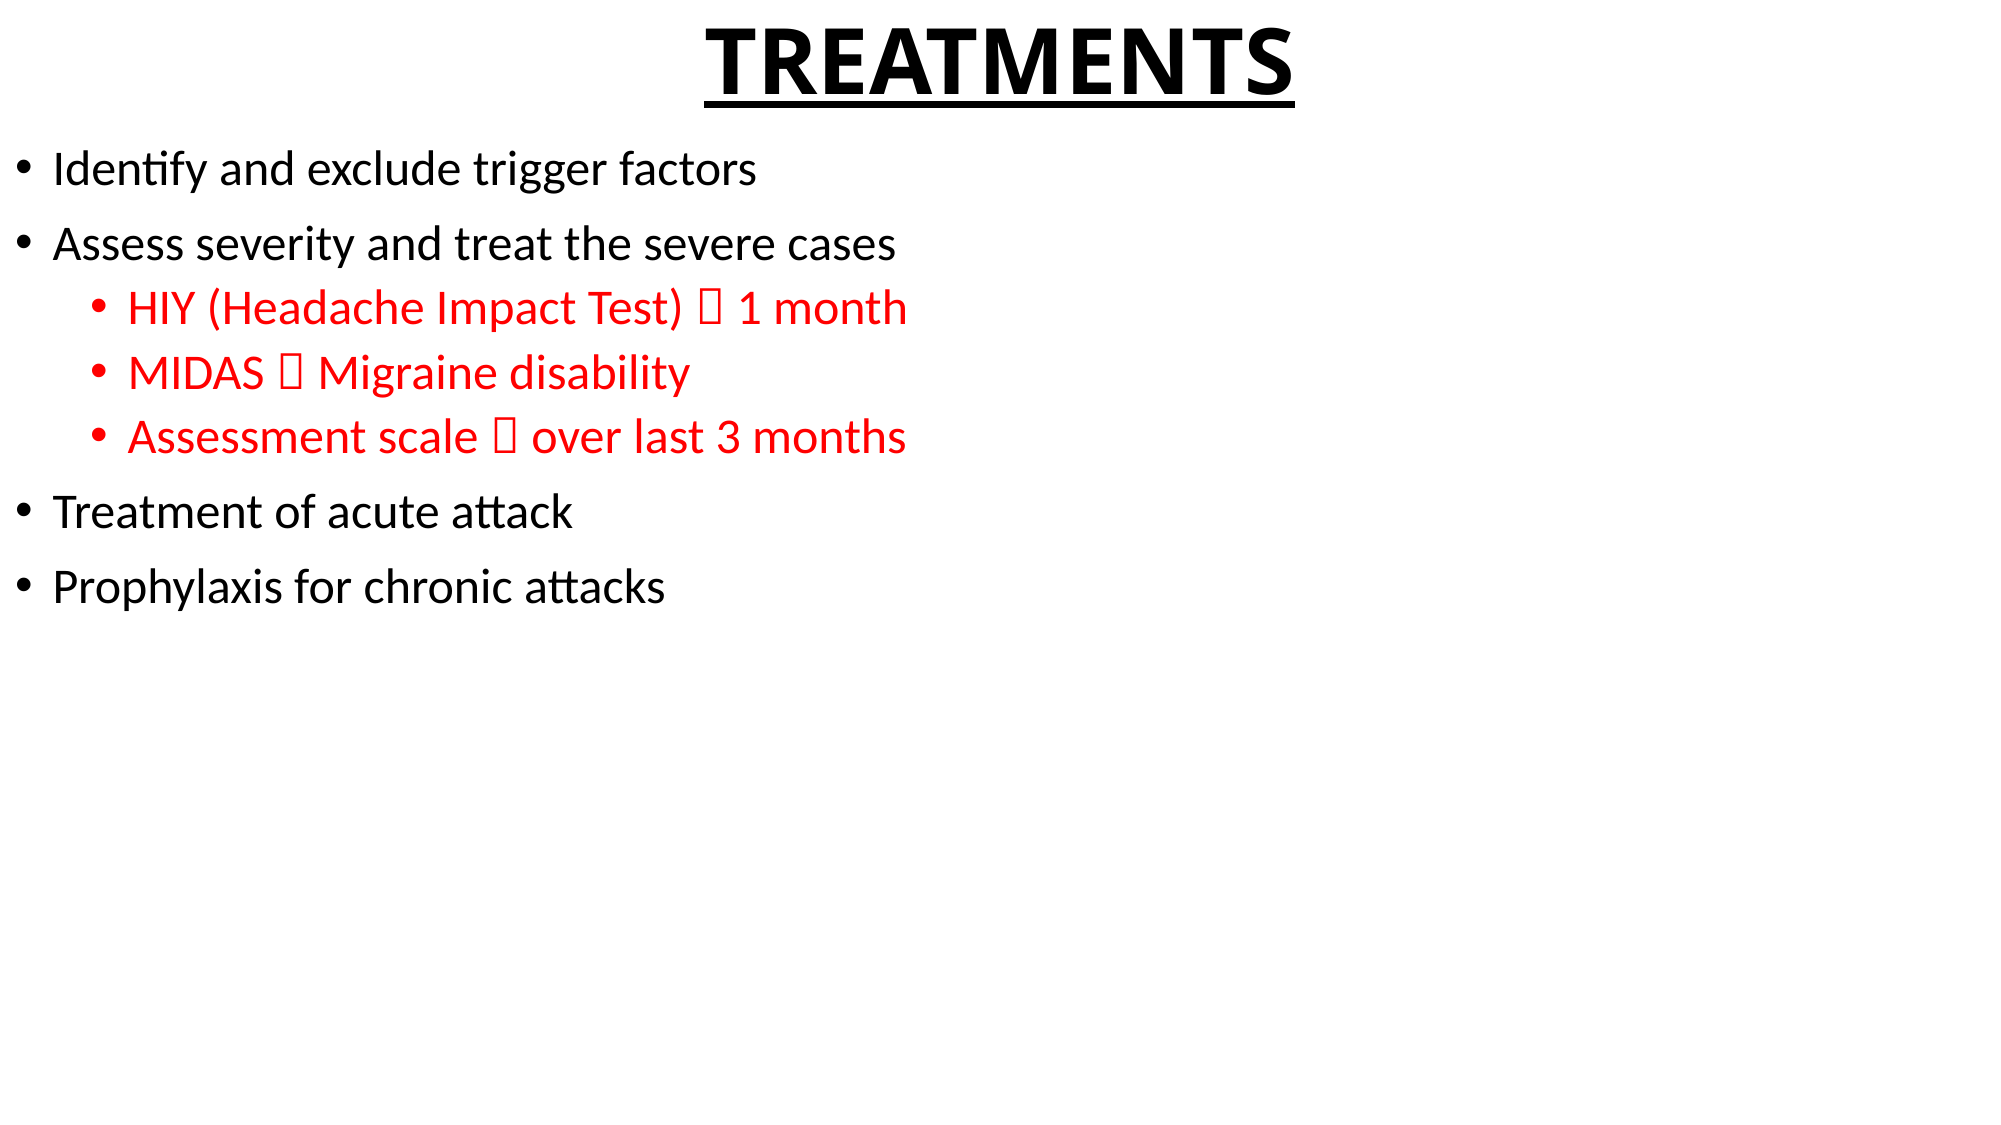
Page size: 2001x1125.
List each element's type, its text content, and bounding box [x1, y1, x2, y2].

title TREATMENTS [0, 0, 2000, 130]
list Identify and exclude trigger factors Assess severity and treat the severe cases HIY (Headache Impact Test)  1 month MIDAS  Migraine disability Assessment scale  over last 3 months Treatment of acute attack Prophylaxis for chronic attacks [0, 134, 2000, 1125]
